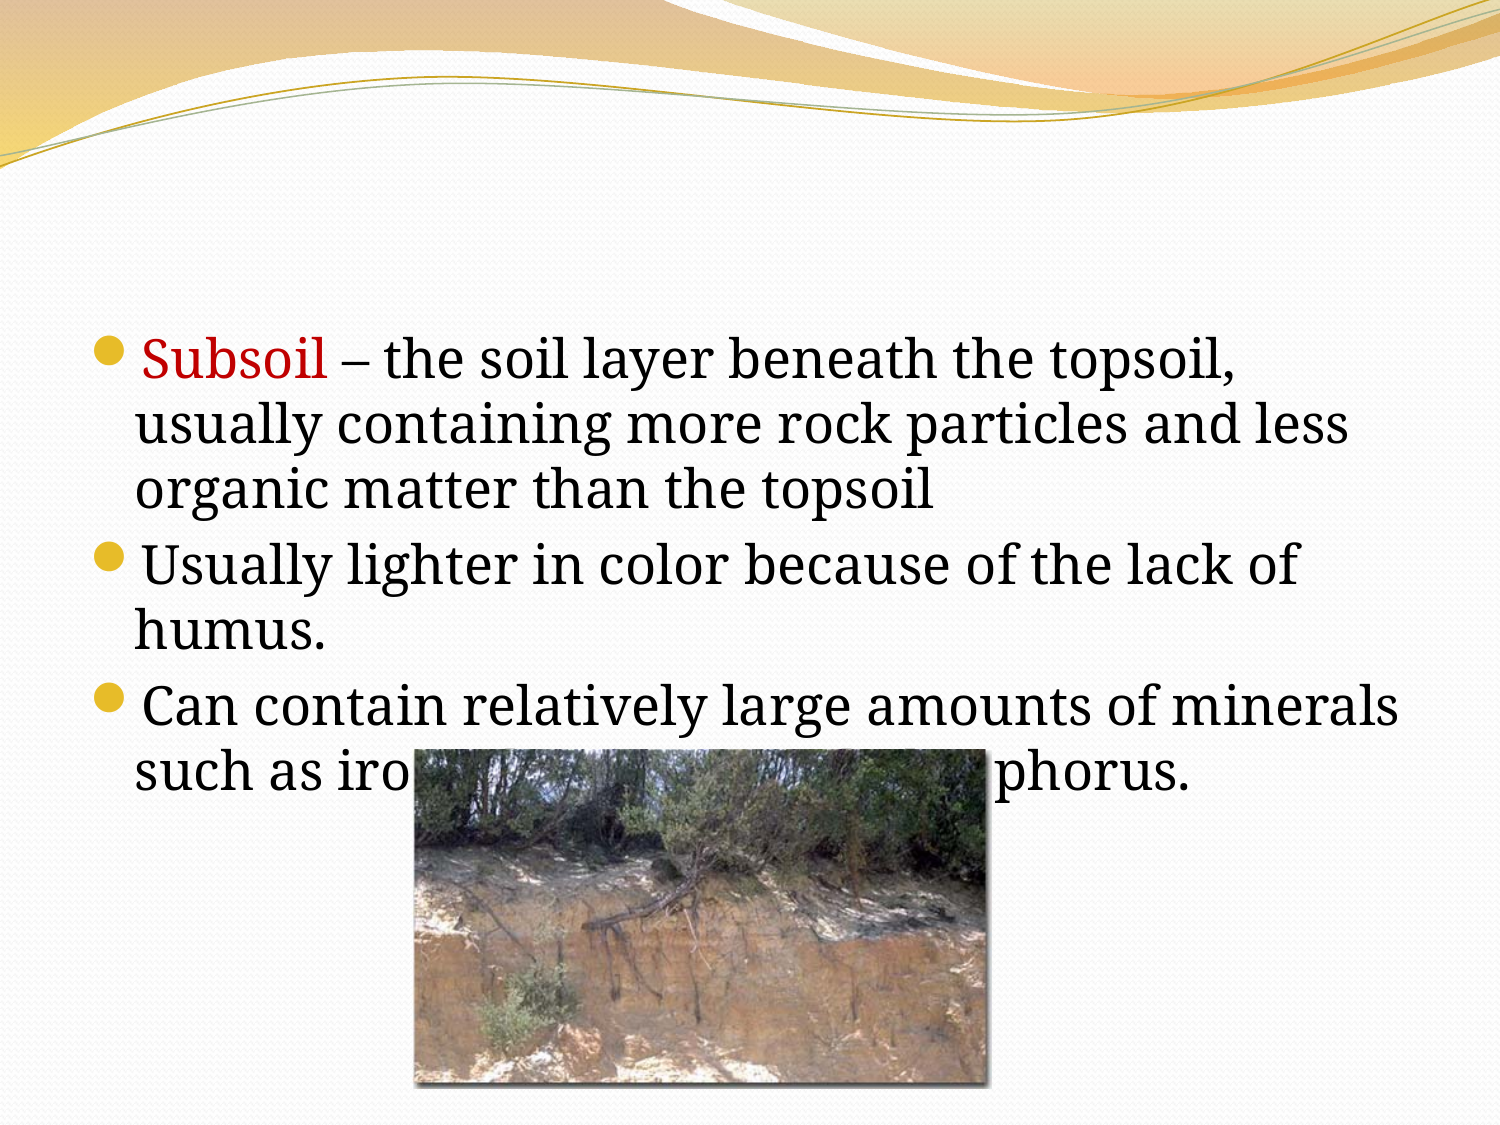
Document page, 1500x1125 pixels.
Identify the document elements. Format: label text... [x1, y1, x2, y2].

picture [412, 749, 992, 1089]
list Subsoil – the soil layer beneath the topsoil, usually containing more rock particles and less organic matter than the topsoil Usually lighter in color because of the lack of humus. Can contain relatively large amounts of minerals such as iron, aluminum and phosphorus. [75, 317, 1425, 1038]
